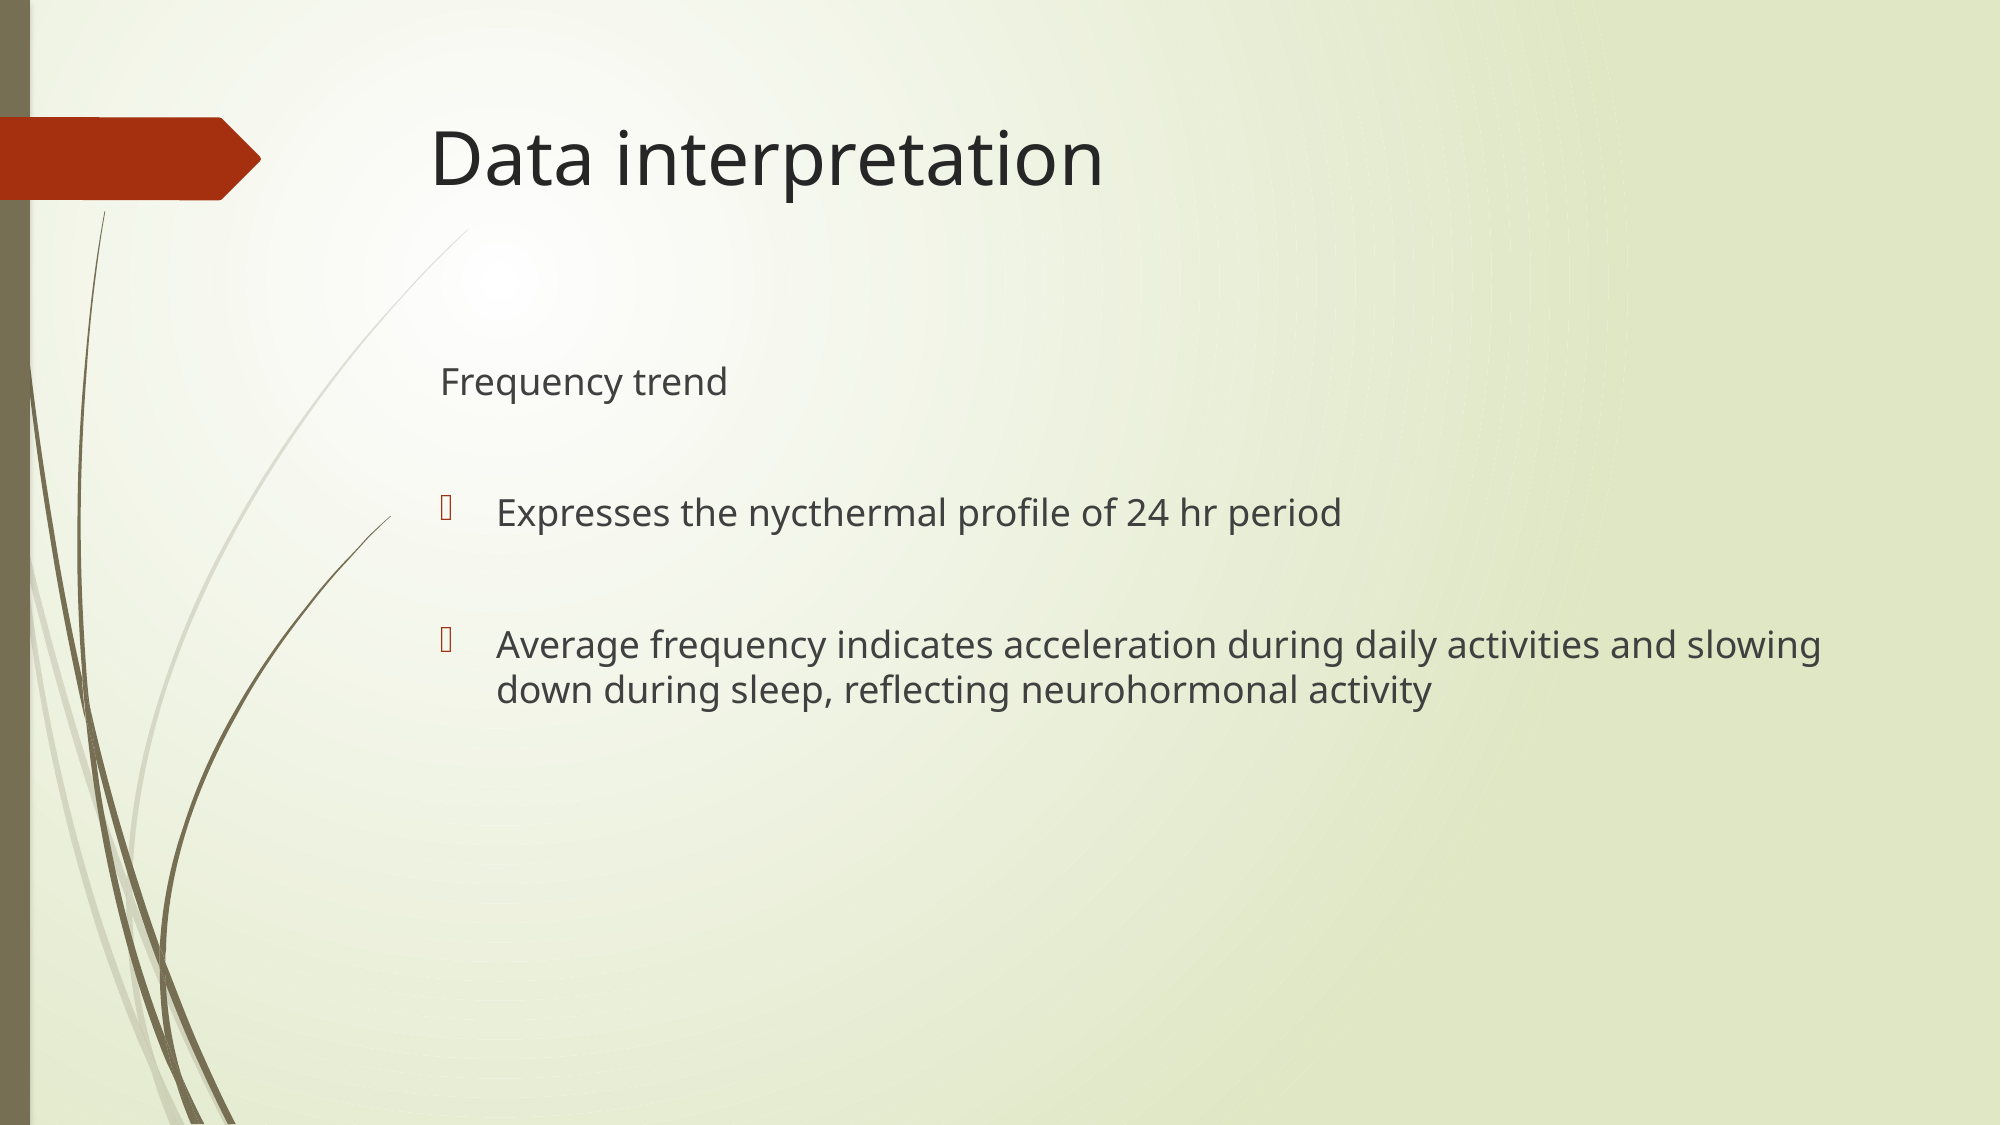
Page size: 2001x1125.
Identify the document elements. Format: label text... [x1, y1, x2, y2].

title Data interpretation [414, 102, 1877, 313]
list Frequency trend Expresses the nycthermal profile of 24 hr period Average frequency indicates acceleration during daily activities and slowing down during sleep, reflecting neurohormonal activity [424, 350, 1888, 970]
